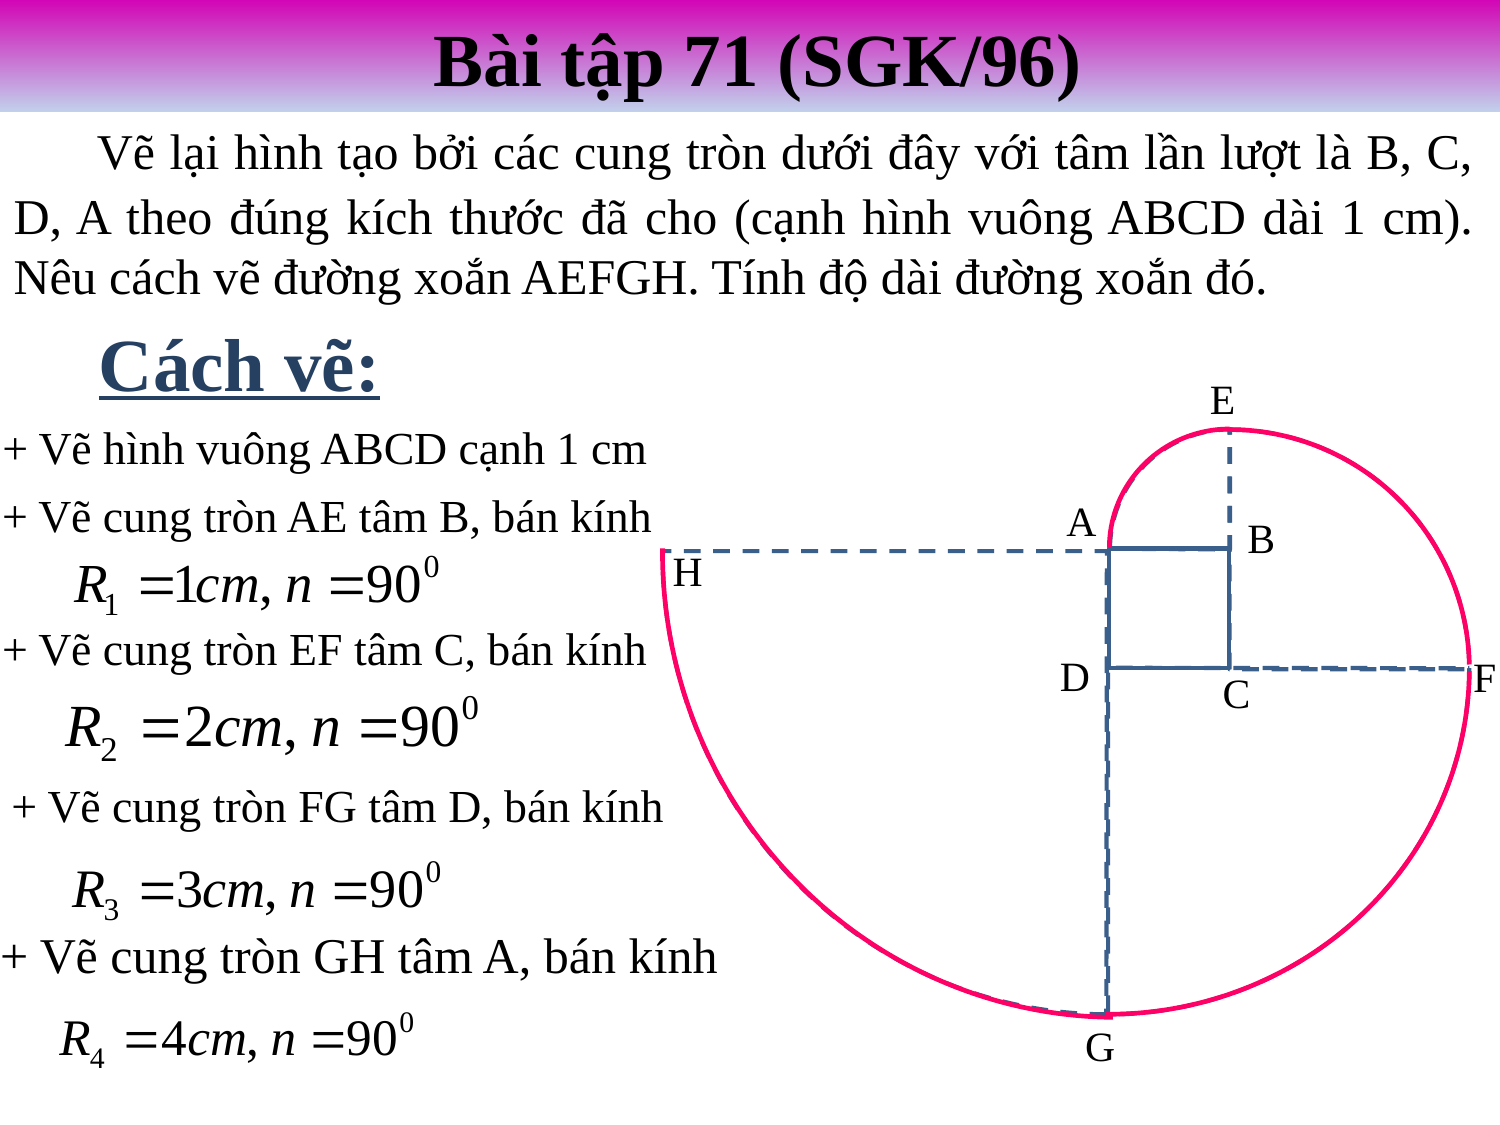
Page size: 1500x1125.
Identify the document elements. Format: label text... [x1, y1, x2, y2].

text_box G [1070, 1012, 1150, 1078]
title Bài tập 71 (SGK/96) [0, 0, 1500, 112]
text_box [62, 848, 451, 935]
text_box Vẽ lại hình tạo bởi các cung tròn dưới đây với tâm lần lượt là B, C, D, A theo đúng kích thước đã cho (cạnh hình vuông ABCD dài 1 cm). Nêu cách vẽ đường xoắn AEFGH. Tính độ dài đường xoắn đó. [0, 87, 1489, 313]
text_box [53, 681, 488, 772]
text_box [664, 548, 1118, 1016]
text_box A [1051, 487, 1132, 553]
text_box C [1207, 659, 1288, 725]
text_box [49, 999, 422, 1078]
text_box D [1045, 642, 1125, 708]
text_box [1125, 431, 1229, 548]
text_box [1117, 549, 1229, 667]
text_box E [1195, 365, 1275, 431]
text_box B [1232, 504, 1313, 570]
text_box + Vẽ cung tròn FG tâm D, bán kính [0, 769, 803, 894]
text_box Cách vẽ: [84, 309, 659, 411]
text_box + Vẽ cung tròn AE tâm B, bán kính [0, 479, 888, 605]
text_box [1296, 665, 1458, 670]
text_box [1132, 548, 1227, 552]
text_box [63, 541, 451, 626]
text_box [1113, 667, 1468, 1013]
text_box + Vẽ cung tròn GH tâm A, bán kính [0, 915, 1311, 1081]
text_box [1229, 431, 1469, 669]
text_box H [657, 537, 738, 603]
text_box F [1458, 643, 1500, 709]
text_box + Vẽ cung tròn EF tâm C, bán kính [0, 612, 699, 738]
text_box + Vẽ hình vuông ABCD cạnh 1 cm [0, 411, 733, 479]
